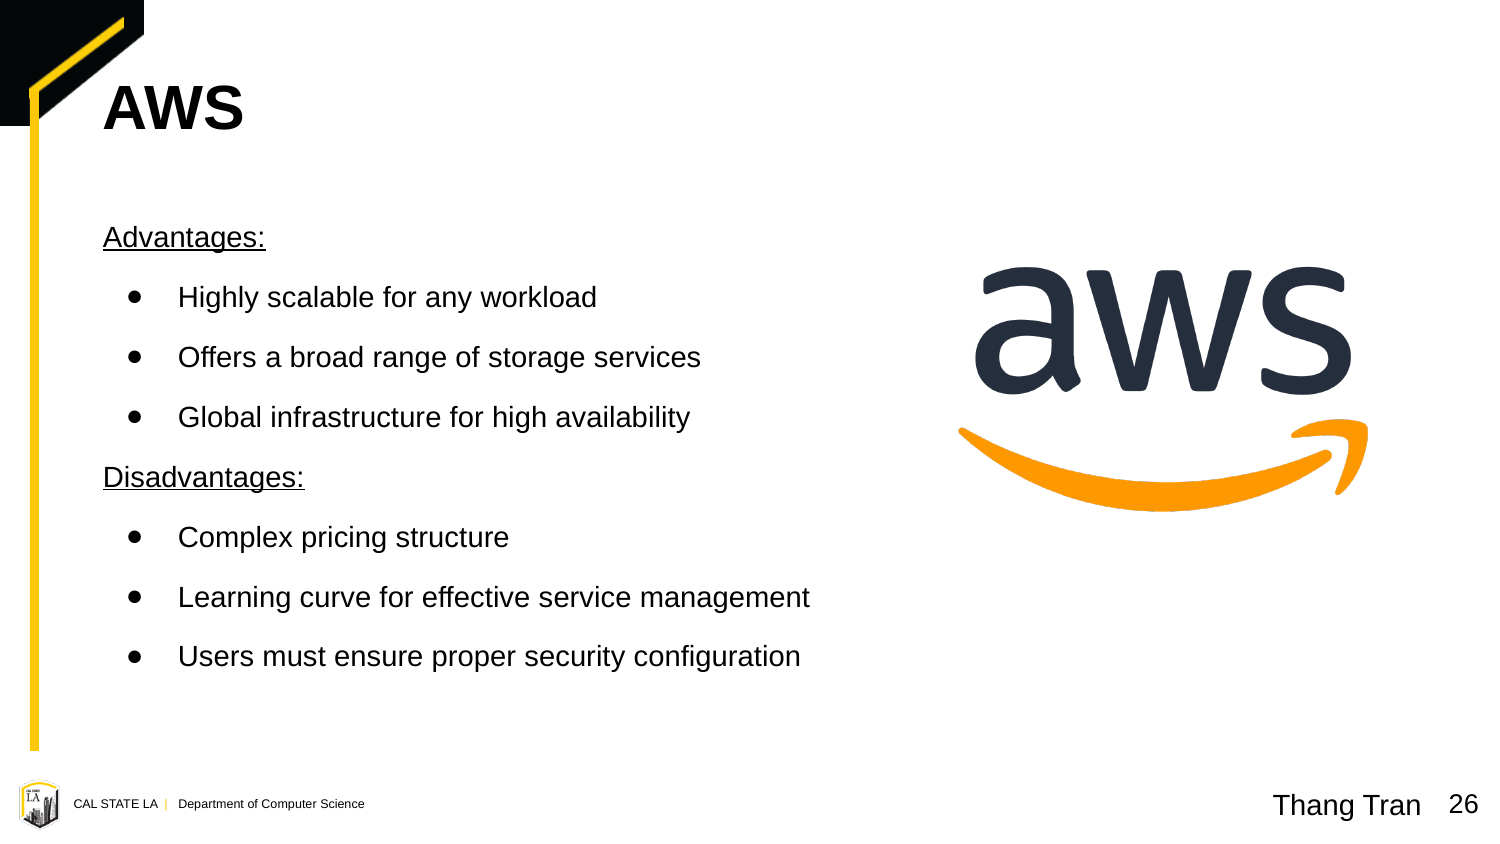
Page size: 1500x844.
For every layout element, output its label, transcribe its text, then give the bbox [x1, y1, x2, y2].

picture [13, 774, 66, 831]
text_box Thang Tran [1163, 771, 1437, 844]
title AWS [87, 38, 1424, 170]
picture [956, 265, 1370, 514]
list Advantages: Highly scalable for any workload Offers a broad range of storage services Global infrastructure for high availability Disadvantages: Complex pricing structure Learning curve for effective service management Users must ensure proper security configuration [87, 193, 1424, 751]
slide_number ‹#› [1403, 779, 1494, 844]
picture [0, 0, 144, 126]
